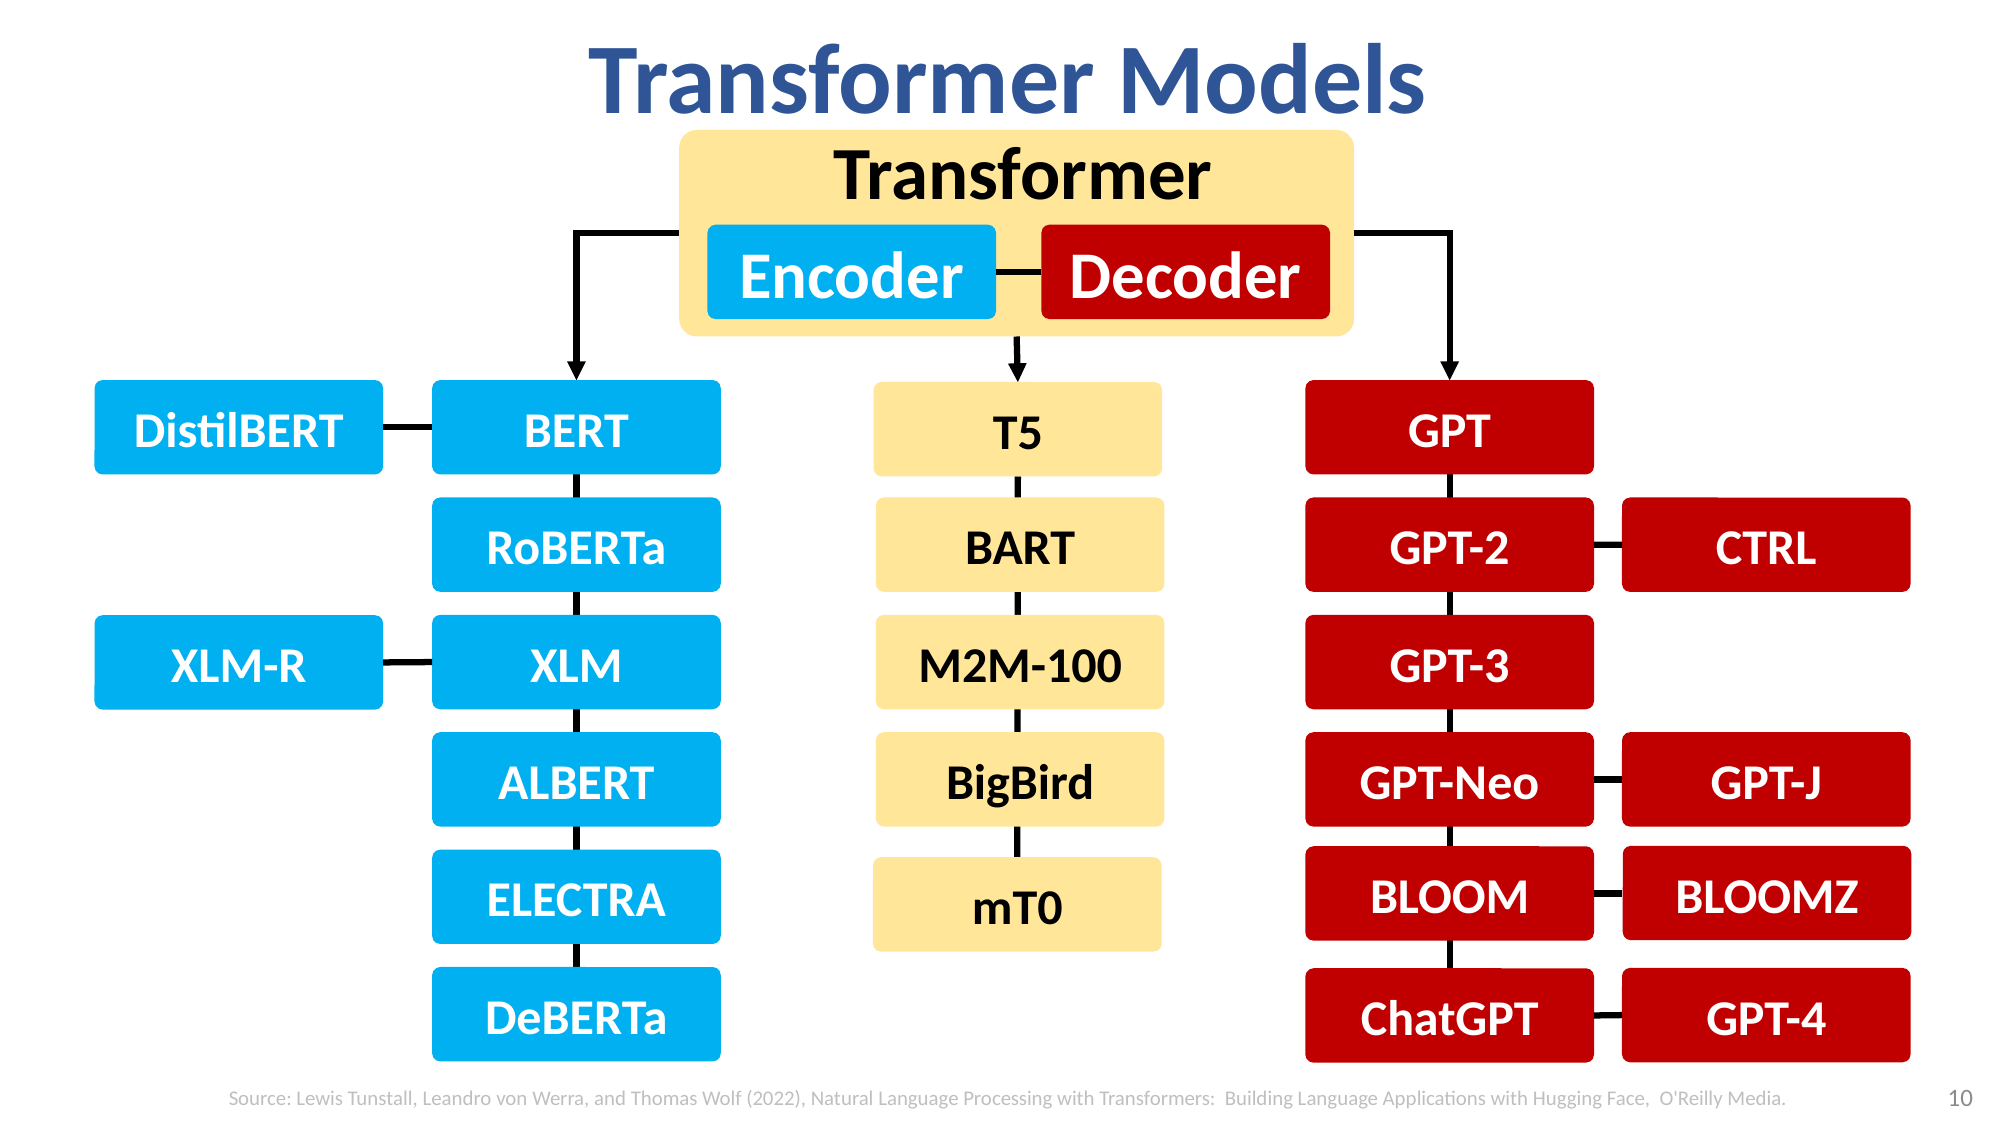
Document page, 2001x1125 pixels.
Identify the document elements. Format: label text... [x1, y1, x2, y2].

text_box Transformer [818, 116, 1228, 222]
text_box M2M-100 [1018, 613, 1166, 711]
text_box Encoder [706, 223, 998, 321]
text_box [678, 147, 1356, 338]
text_box XLM [577, 613, 722, 711]
text_box GPT-3 [1450, 613, 1596, 711]
text_box GPT-J [1620, 731, 1912, 828]
text_box CTRL [1620, 496, 1912, 593]
text_box RoBERTa [431, 496, 576, 593]
text_box ELECTRA [431, 848, 576, 946]
text_box ELECTRA [577, 848, 722, 946]
text_box GPT-3 [1304, 613, 1449, 711]
text_box M2M-100 [874, 613, 1017, 711]
text_box ALBERT [431, 731, 576, 828]
text_box Source: Lewis Tunstall, Leandro von Werra, and Thomas Wolf (2022), Natural Language Processing with Transformers: Building Language Applications with Hugging Face, O'Reilly Media. [175, 1077, 1841, 1118]
text_box BERT [431, 378, 722, 476]
text_box BigBird [874, 731, 1017, 828]
slide_number 10 [1830, 1076, 1989, 1116]
text_box GPT-2 [1450, 496, 1596, 593]
text_box DistilBERT [93, 378, 385, 476]
text_box Decoder [1040, 223, 1332, 321]
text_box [1354, 233, 1450, 381]
text_box mT0 [871, 856, 1163, 953]
text_box XLM [431, 613, 576, 711]
text_box RoBERTa [577, 496, 722, 593]
text_box BLOOM [1450, 845, 1596, 942]
text_box ChatGPT [1304, 967, 1596, 1064]
text_box GPT [1304, 378, 1596, 476]
title Transformer Models [87, 0, 1929, 147]
text_box GPT-Neo [1304, 731, 1449, 828]
text_box DeBERTa [431, 965, 722, 1063]
text_box BLOOM [1304, 845, 1449, 942]
text_box GPT-4 [1620, 966, 1912, 1064]
text_box ALBERT [577, 731, 722, 828]
text_box BLOOMZ [1621, 844, 1913, 942]
text_box BigBird [1018, 731, 1166, 828]
text_box GPT-Neo [1450, 731, 1596, 828]
text_box GPT-2 [1304, 496, 1449, 593]
text_box BART [874, 496, 1017, 593]
text_box BART [1018, 496, 1166, 593]
text_box XLM-R [93, 614, 385, 711]
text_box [576, 233, 680, 381]
text_box T5 [872, 380, 1164, 478]
